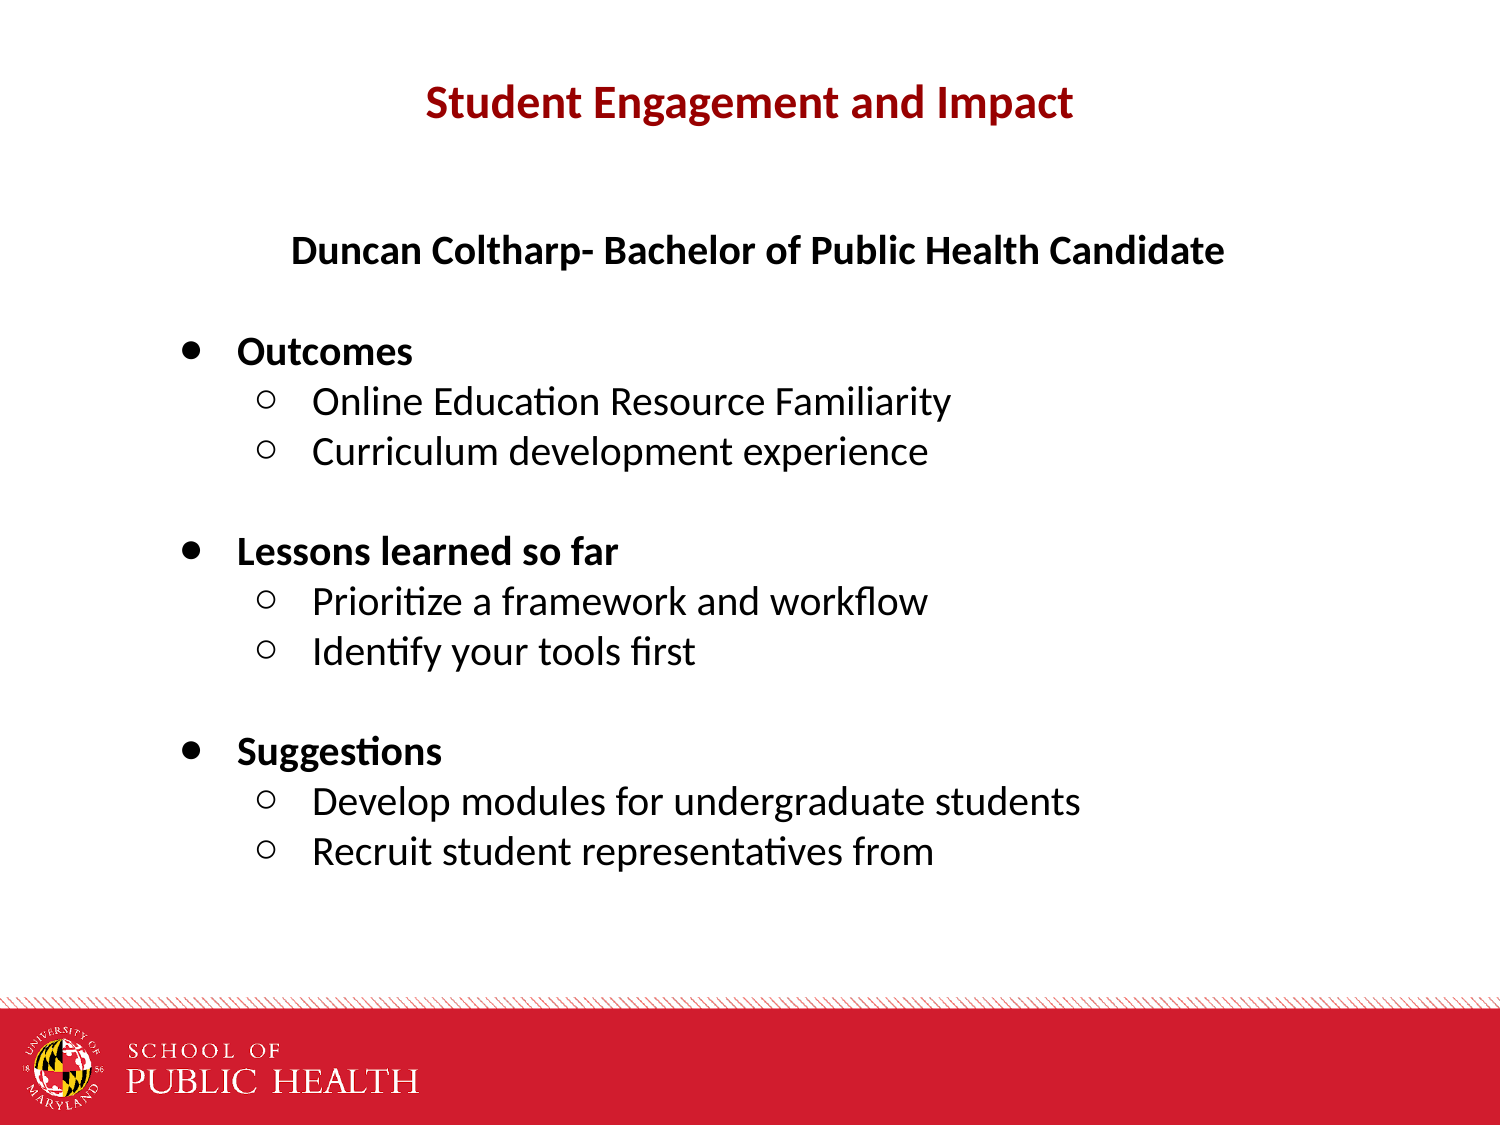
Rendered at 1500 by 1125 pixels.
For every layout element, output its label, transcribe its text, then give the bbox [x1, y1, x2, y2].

picture [0, 996, 1500, 1125]
text_box Student Engagement and Impact [236, 55, 1271, 157]
text_box Duncan Coltharp- Bachelor of Public Health Candidate Outcomes Online Education Resource Familiarity Curriculum development experience Lessons learned so far Prioritize a framework and workflow Identify your tools first Suggestions Develop modules for undergraduate students Recruit student representatives from [146, 208, 1354, 889]
